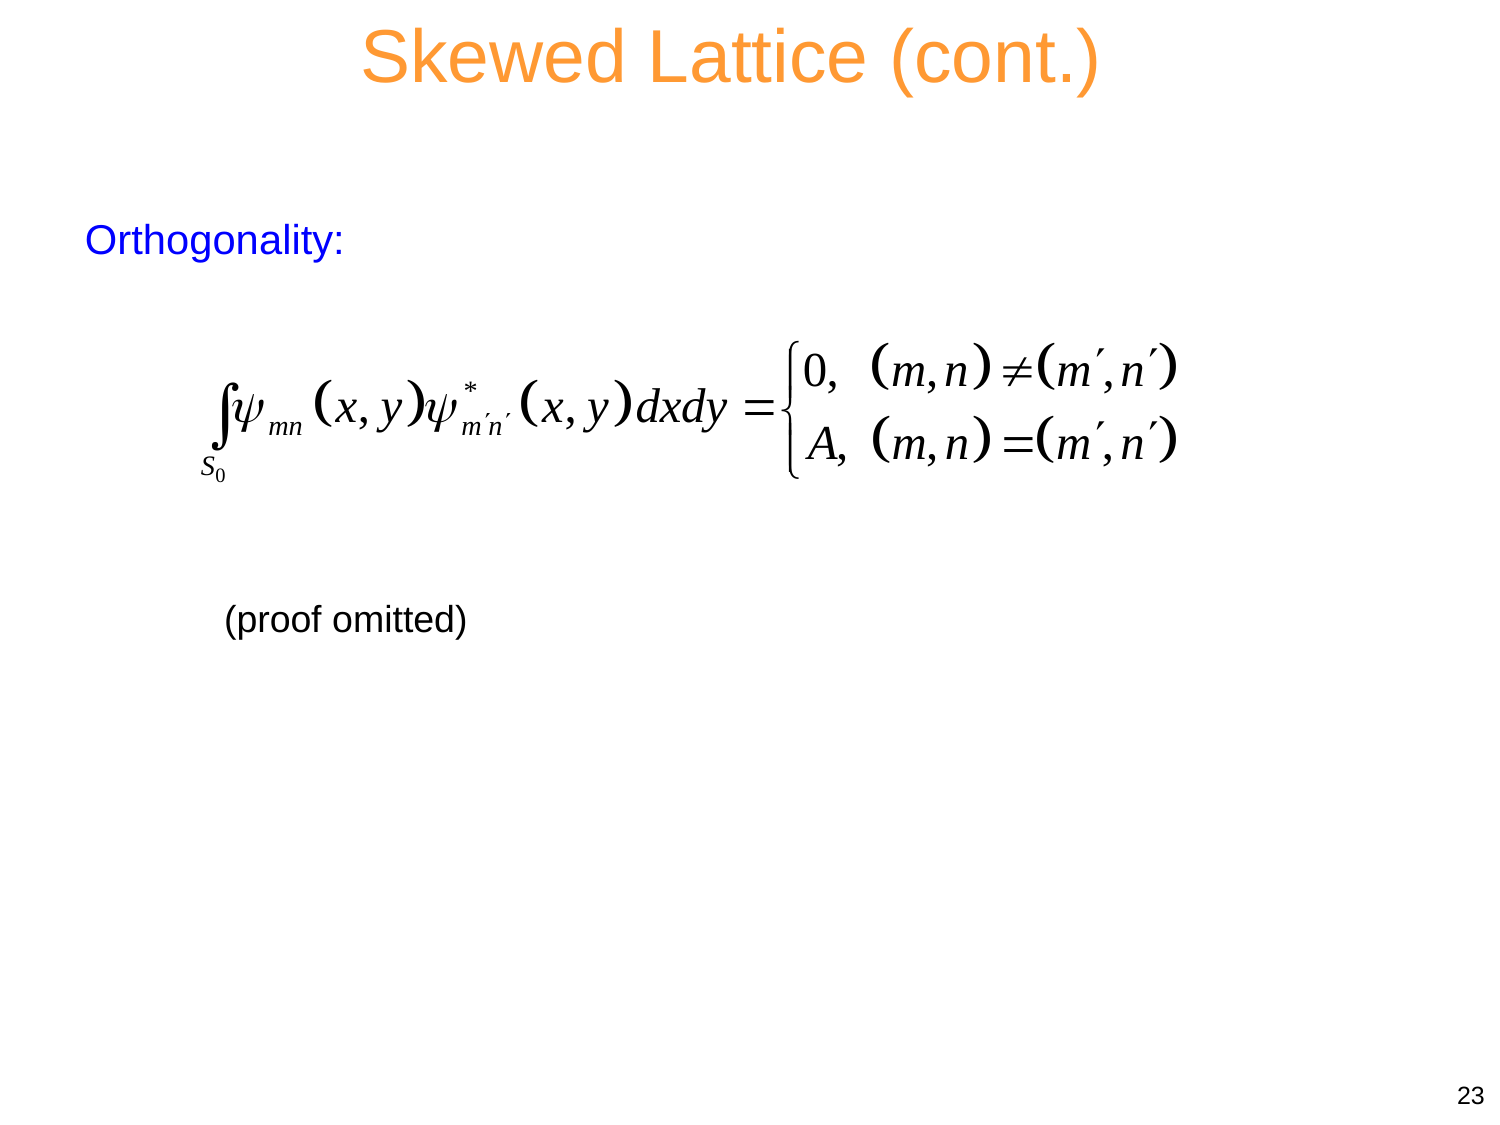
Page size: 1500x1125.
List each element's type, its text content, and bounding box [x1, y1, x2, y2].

text_box Orthogonality: [70, 205, 360, 271]
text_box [192, 329, 1182, 492]
text_box Skewed Lattice (cont.) [321, 0, 1141, 105]
slide_number 23 [1149, 1065, 1500, 1125]
text_box (proof omitted) [209, 587, 483, 647]
